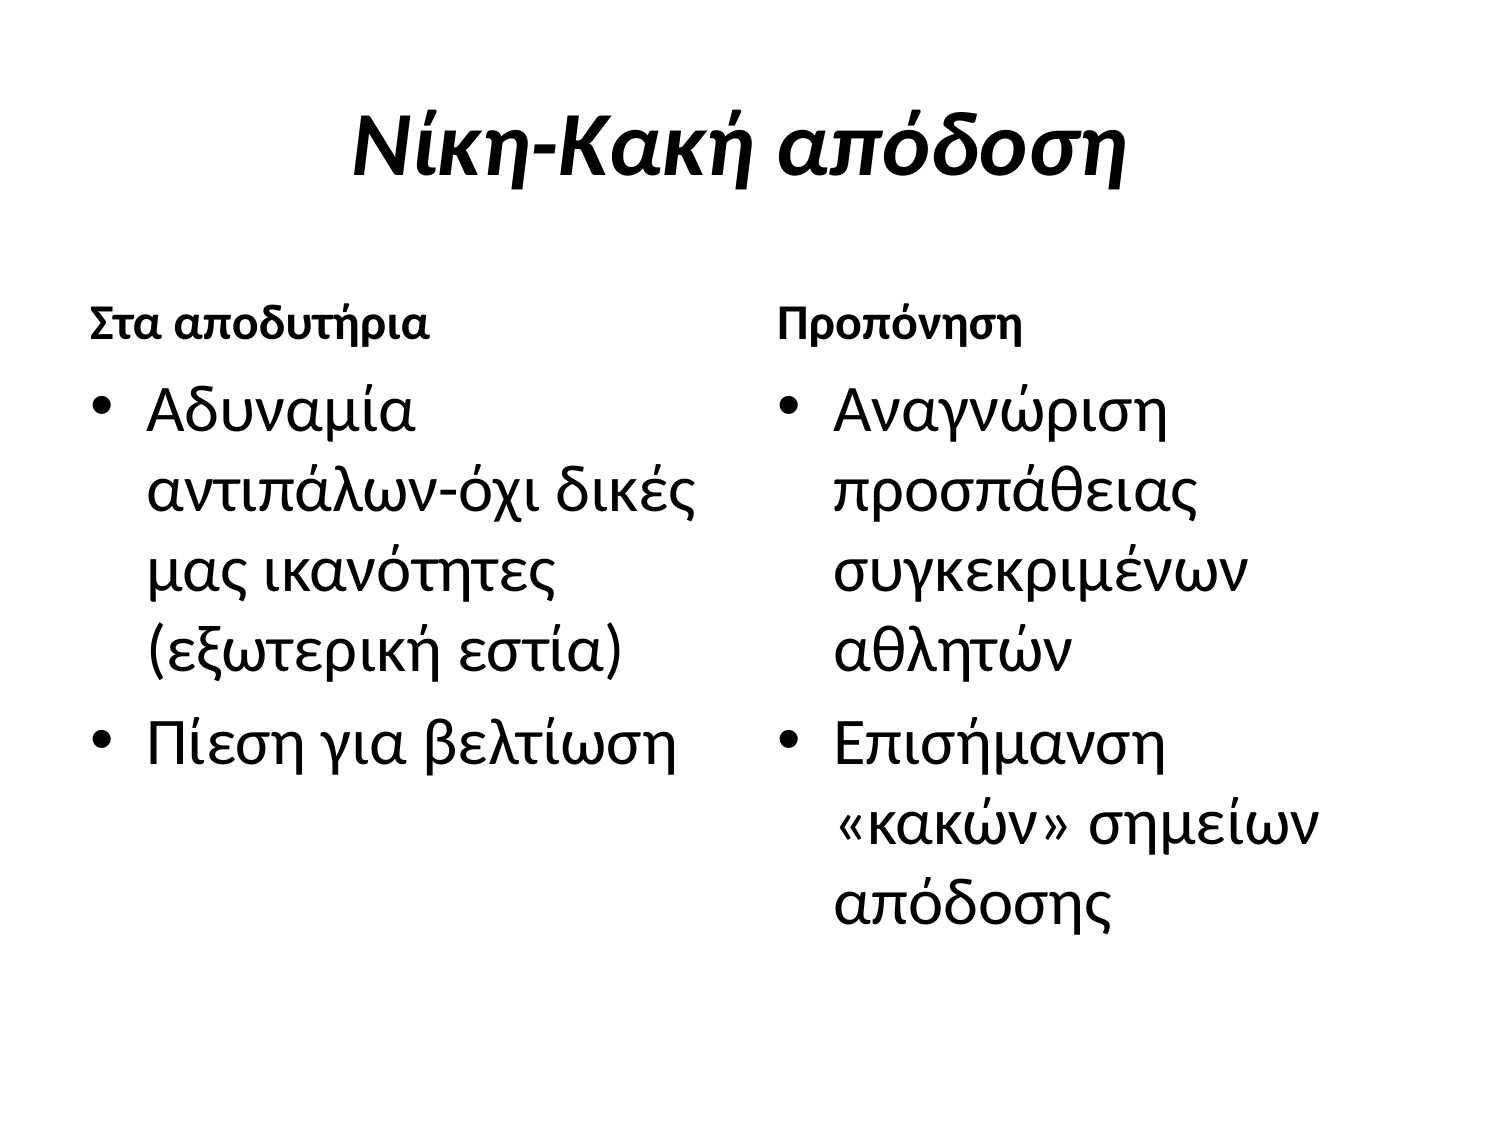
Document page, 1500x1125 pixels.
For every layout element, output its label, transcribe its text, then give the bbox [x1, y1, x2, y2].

list Στα αποδυτήρια [75, 251, 738, 356]
title Νίκη-Κακή απόδοση [75, 45, 1425, 233]
list Αδυναμία αντιπάλων-όχι δικές μας ικανότητες (εξωτερική εστία) Πίεση για βελτίωση [75, 356, 738, 1005]
list Αναγνώριση προσπάθειας συγκεκριμένων αθλητών Επισήμανση «κακών» σημείων απόδοσης [761, 356, 1425, 1005]
list Προπόνηση [761, 251, 1425, 356]
